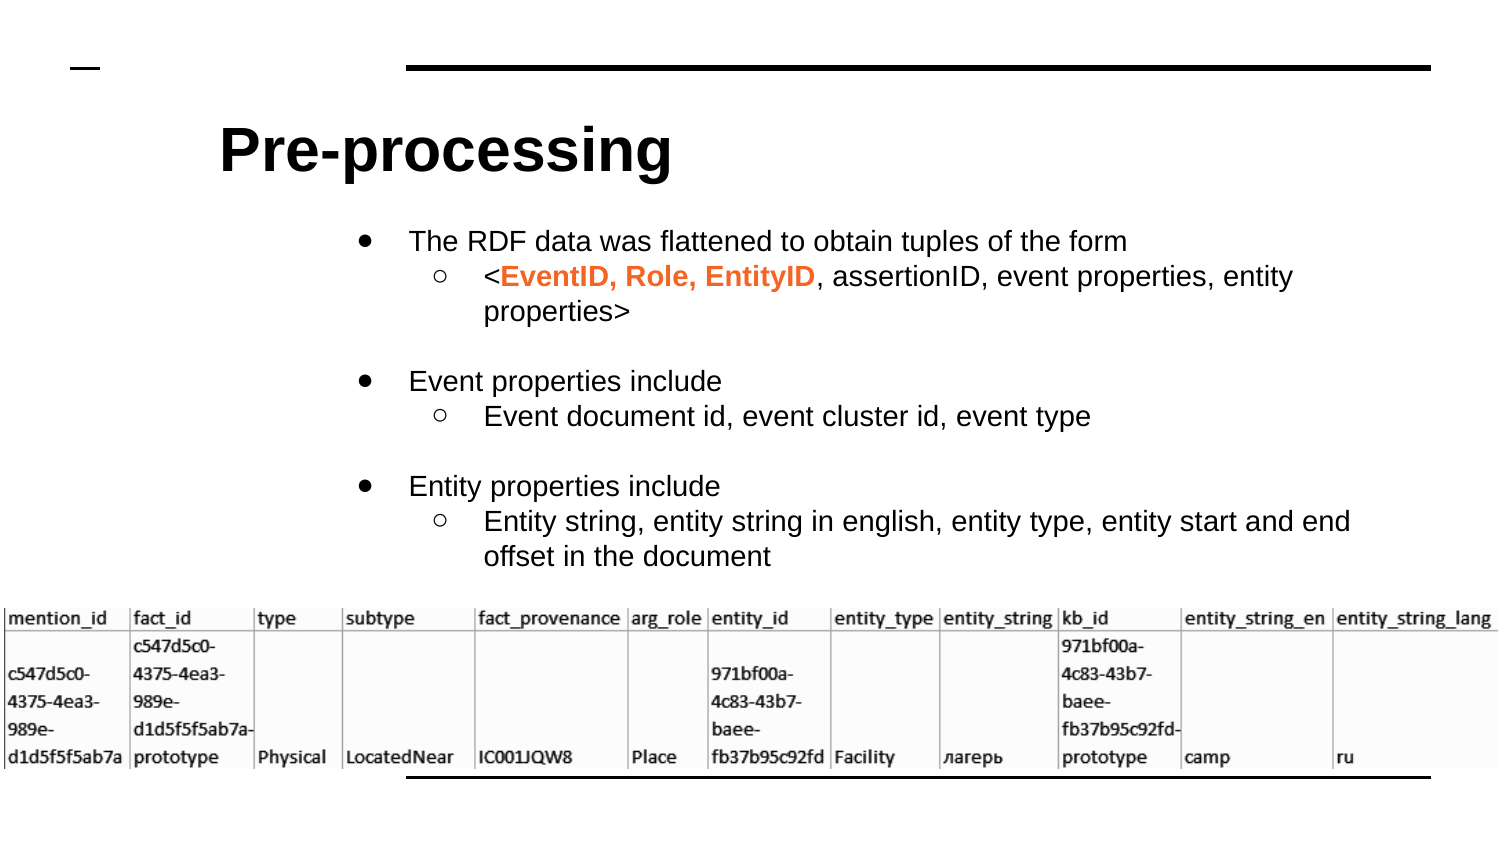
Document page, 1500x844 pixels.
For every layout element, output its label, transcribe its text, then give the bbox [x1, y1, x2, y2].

title Pre-processing [204, 94, 1431, 199]
list The RDF data was flattened to obtain tuples of the form <EventID, Role, EntityID, assertionID, event properties, entity properties> Event properties include Event document id, event cluster id, event type Entity properties include Entity string, entity string in english, entity type, entity start and end offset in the document [318, 207, 1431, 606]
picture [4, 608, 1498, 769]
